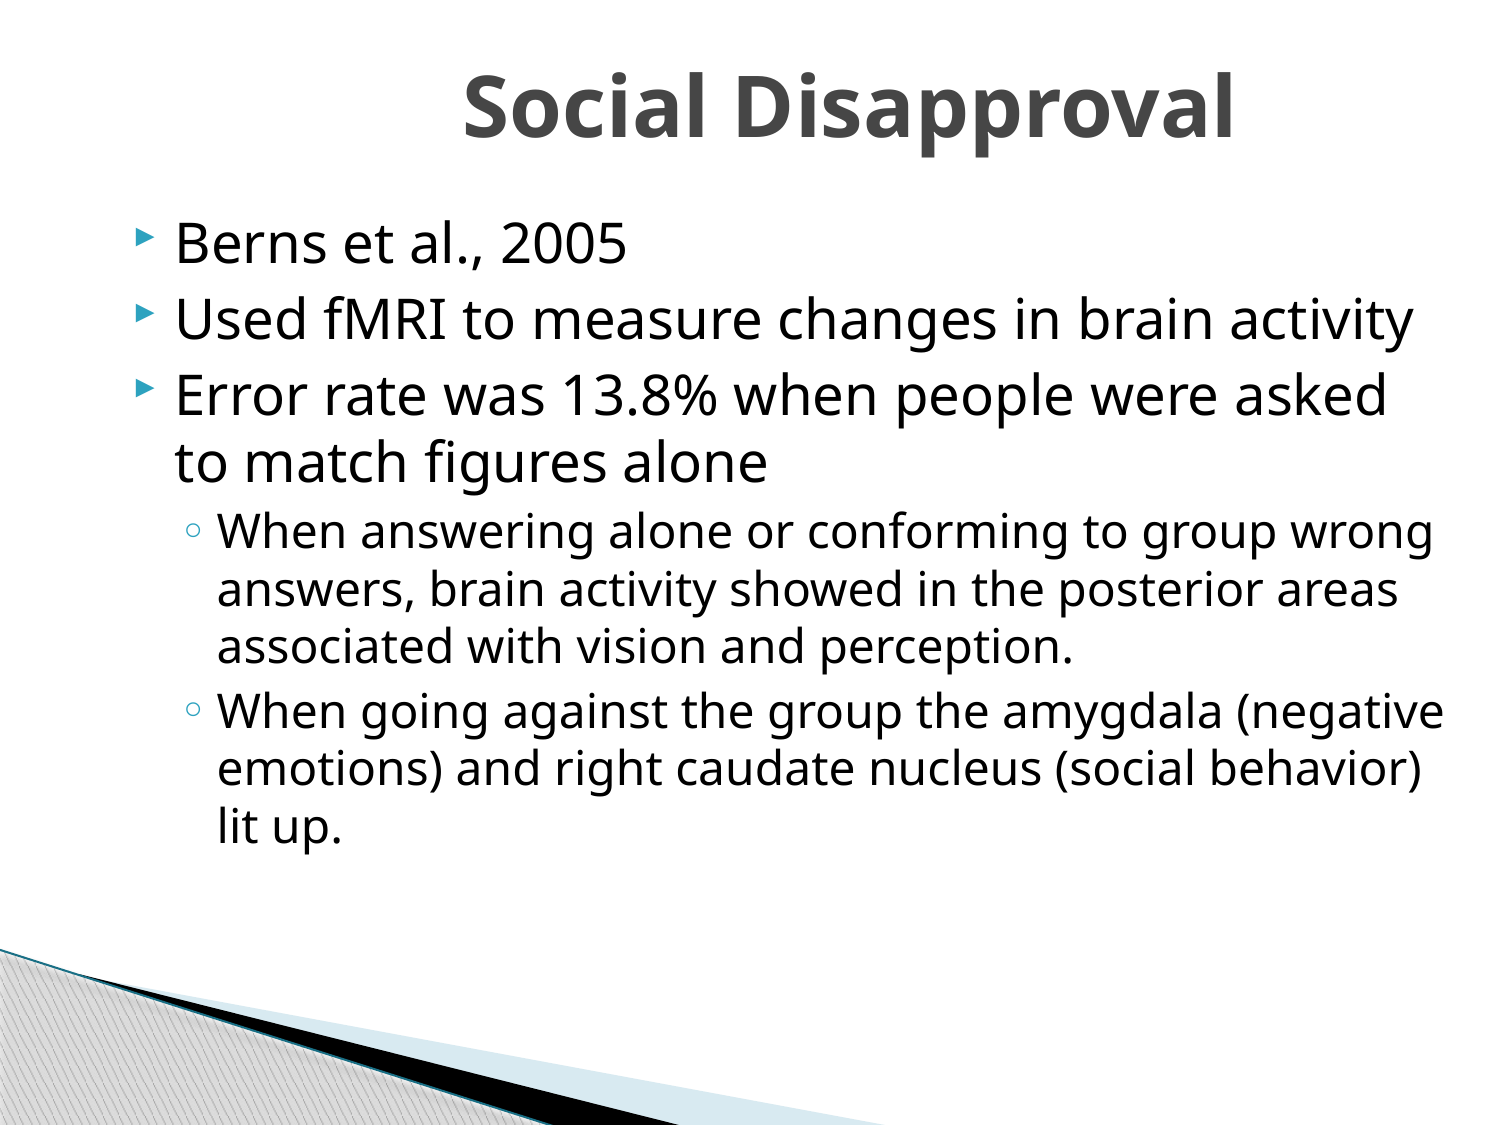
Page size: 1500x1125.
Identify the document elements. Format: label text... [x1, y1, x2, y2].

title Social Disapproval [235, 45, 1466, 163]
list Berns et al., 2005 Used fMRI to measure changes in brain activity Error rate was 13.8% when people were asked to match figures alone When answering alone or conforming to group wrong answers, brain activity showed in the posterior areas associated with vision and perception. When going against the group the amygdala (negative emotions) and right caudate nucleus (social behavior) lit up. [99, 200, 1466, 1025]
